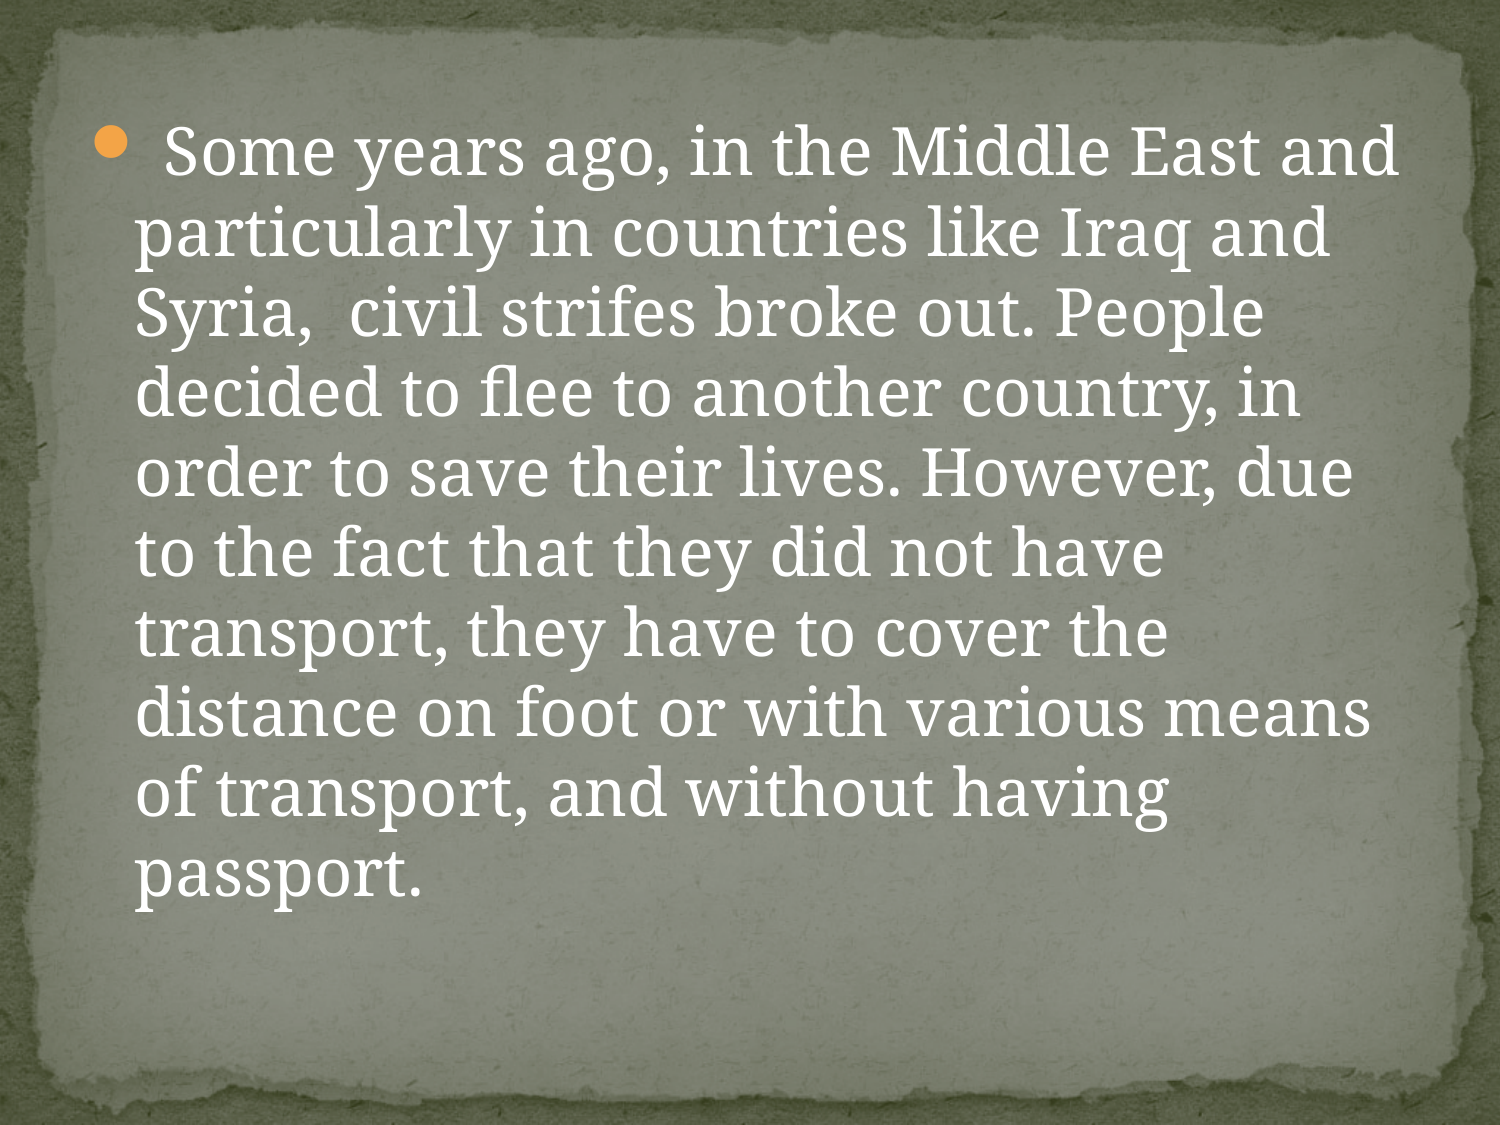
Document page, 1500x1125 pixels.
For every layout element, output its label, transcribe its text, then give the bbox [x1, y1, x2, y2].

list Some years ago, in the Middle East and particularly in countries like Iraq and Syria, civil strifes broke out. People decided to flee to another country, in order to save their lives. However, due to the fact that they did not have transport, they have to cover the distance on foot or with various means of transport, and without having passport. [75, 101, 1425, 1005]
